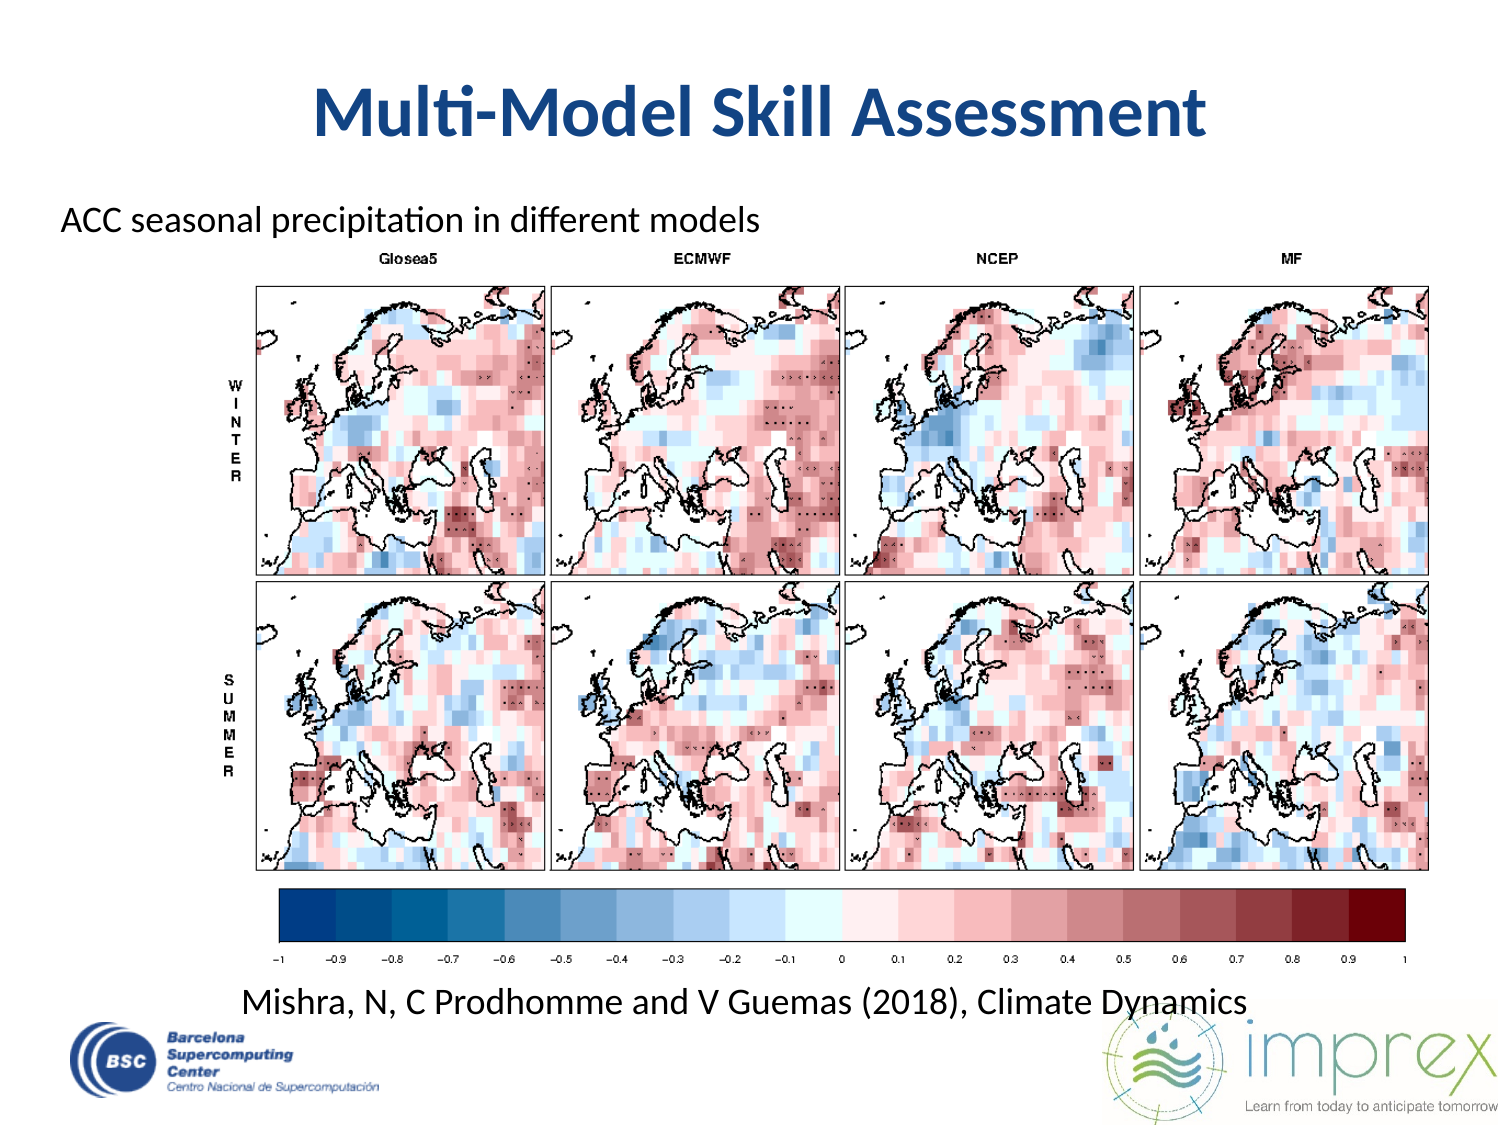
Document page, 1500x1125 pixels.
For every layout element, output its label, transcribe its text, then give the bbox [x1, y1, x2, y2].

text_box ACC seasonal precipitation in different models [45, 187, 776, 248]
picture [224, 253, 1429, 963]
title Multi-Model Skill Assessment [76, 38, 1445, 191]
picture [1102, 999, 1498, 1125]
text_box Mishra, N, C Prodhomme and V Guemas (2018), Climate Dynamics [226, 969, 1275, 1030]
picture [70, 1022, 379, 1098]
